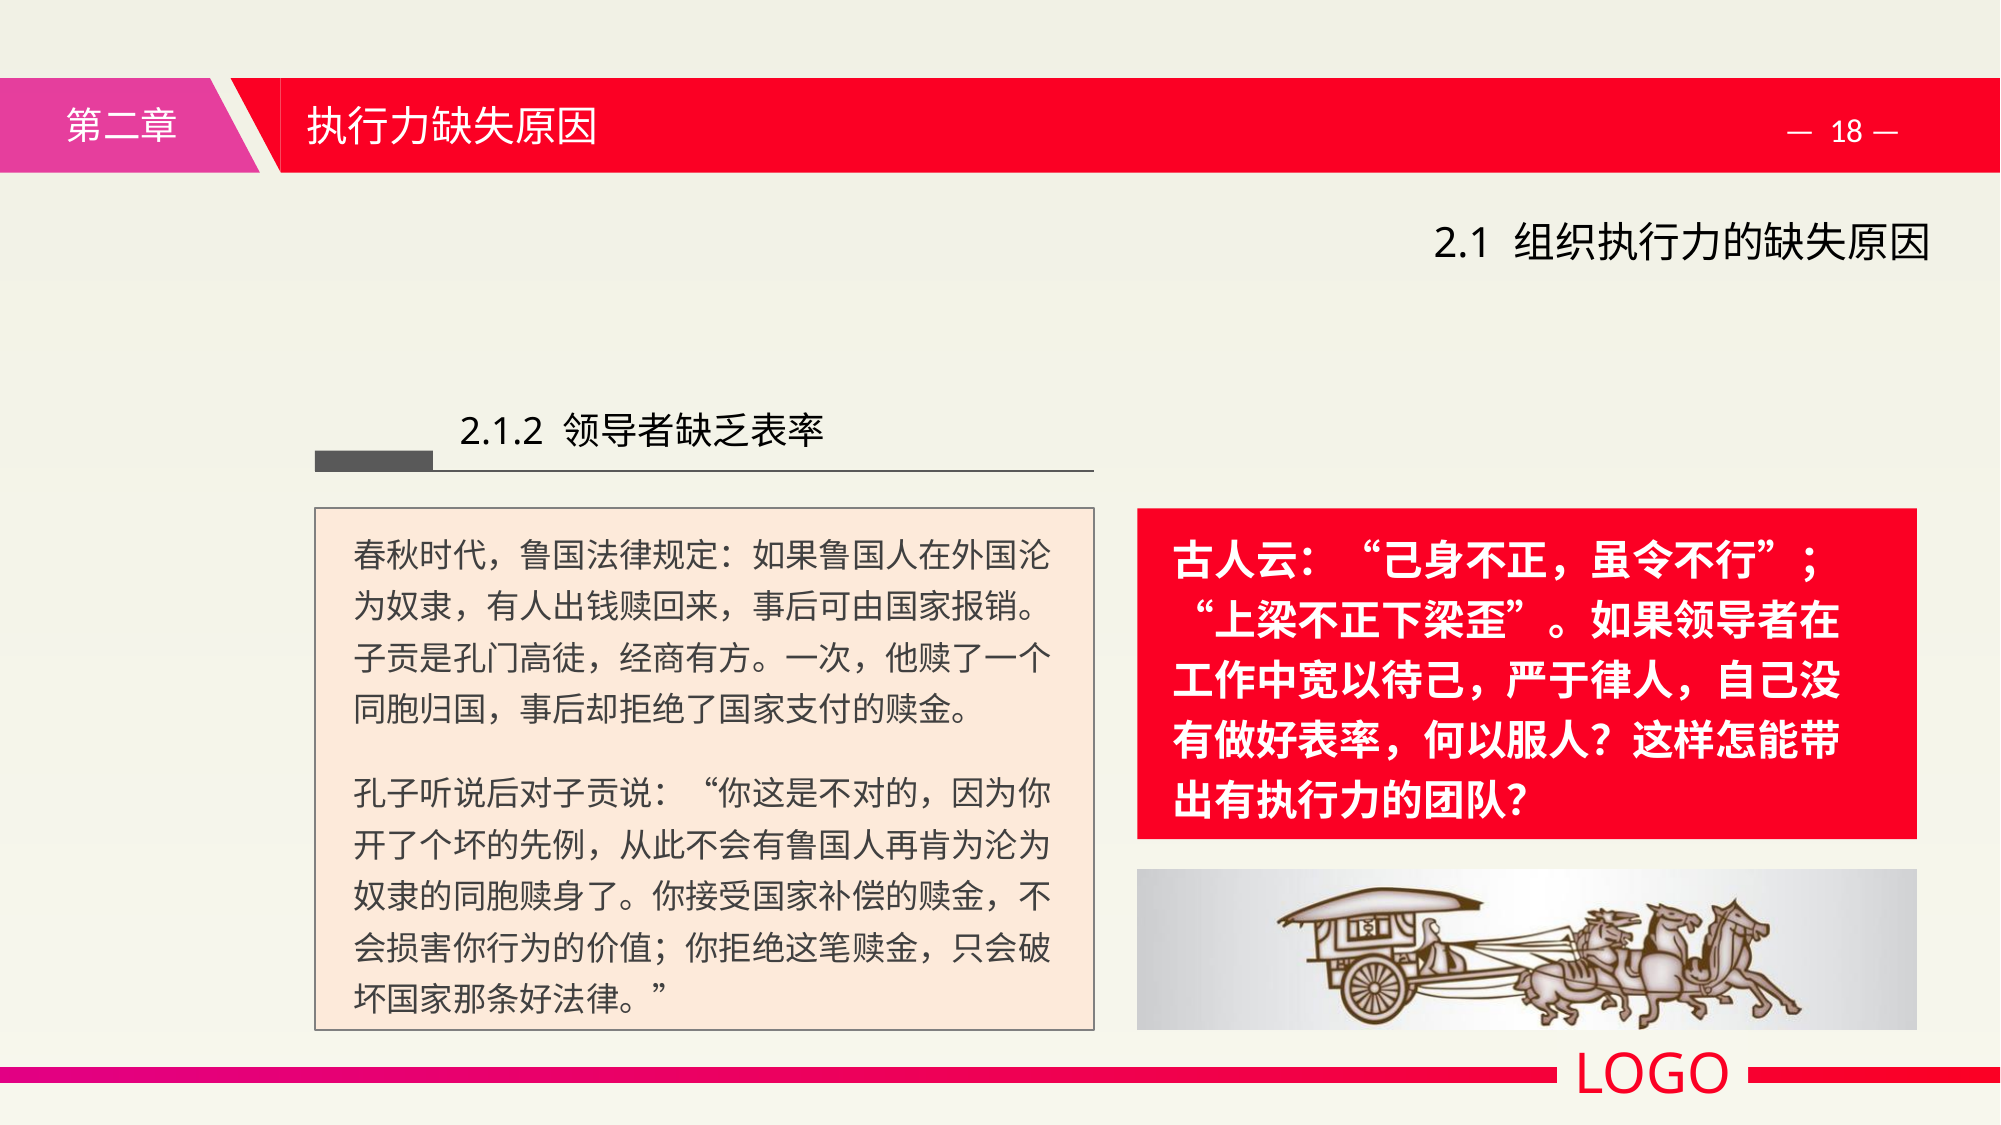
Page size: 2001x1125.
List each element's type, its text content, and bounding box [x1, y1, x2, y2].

text_box 孔子听说后对子贡说：“你这是不对的，因为你开了个坏的先例，从此不会有鲁国人再肯为沦为奴隶的同胞赎身了。你接受国家补偿的赎金，不会损害你行为的价值；你拒绝这笔赎金，只会破坏国家那条好法律。” [338, 753, 1083, 1026]
text_box 2.1 组织执行力的缺失原因 [1330, 208, 1946, 273]
text_box [313, 506, 1097, 1032]
text_box 古人云：“己身不正，虽令不行”；“上梁不正下梁歪”。如果领导者在工作中宽以待己，严于律人，自己没有做好表率，何以服人？这样怎能带出有执行力的团队？ [1137, 508, 1917, 840]
text_box 2.1.2 领导者缺乏表率 [444, 399, 1048, 460]
picture [1137, 869, 1918, 1031]
text_box 春秋时代，鲁国法律规定：如果鲁国人在外国沦为奴隶，有人出钱赎回来，事后可由国家报销。子贡是孔门高徒，经商有方。一次，他赎了一个同胞归国，事后却拒绝了国家支付的赎金。 [338, 515, 1083, 736]
text_box [313, 448, 435, 473]
